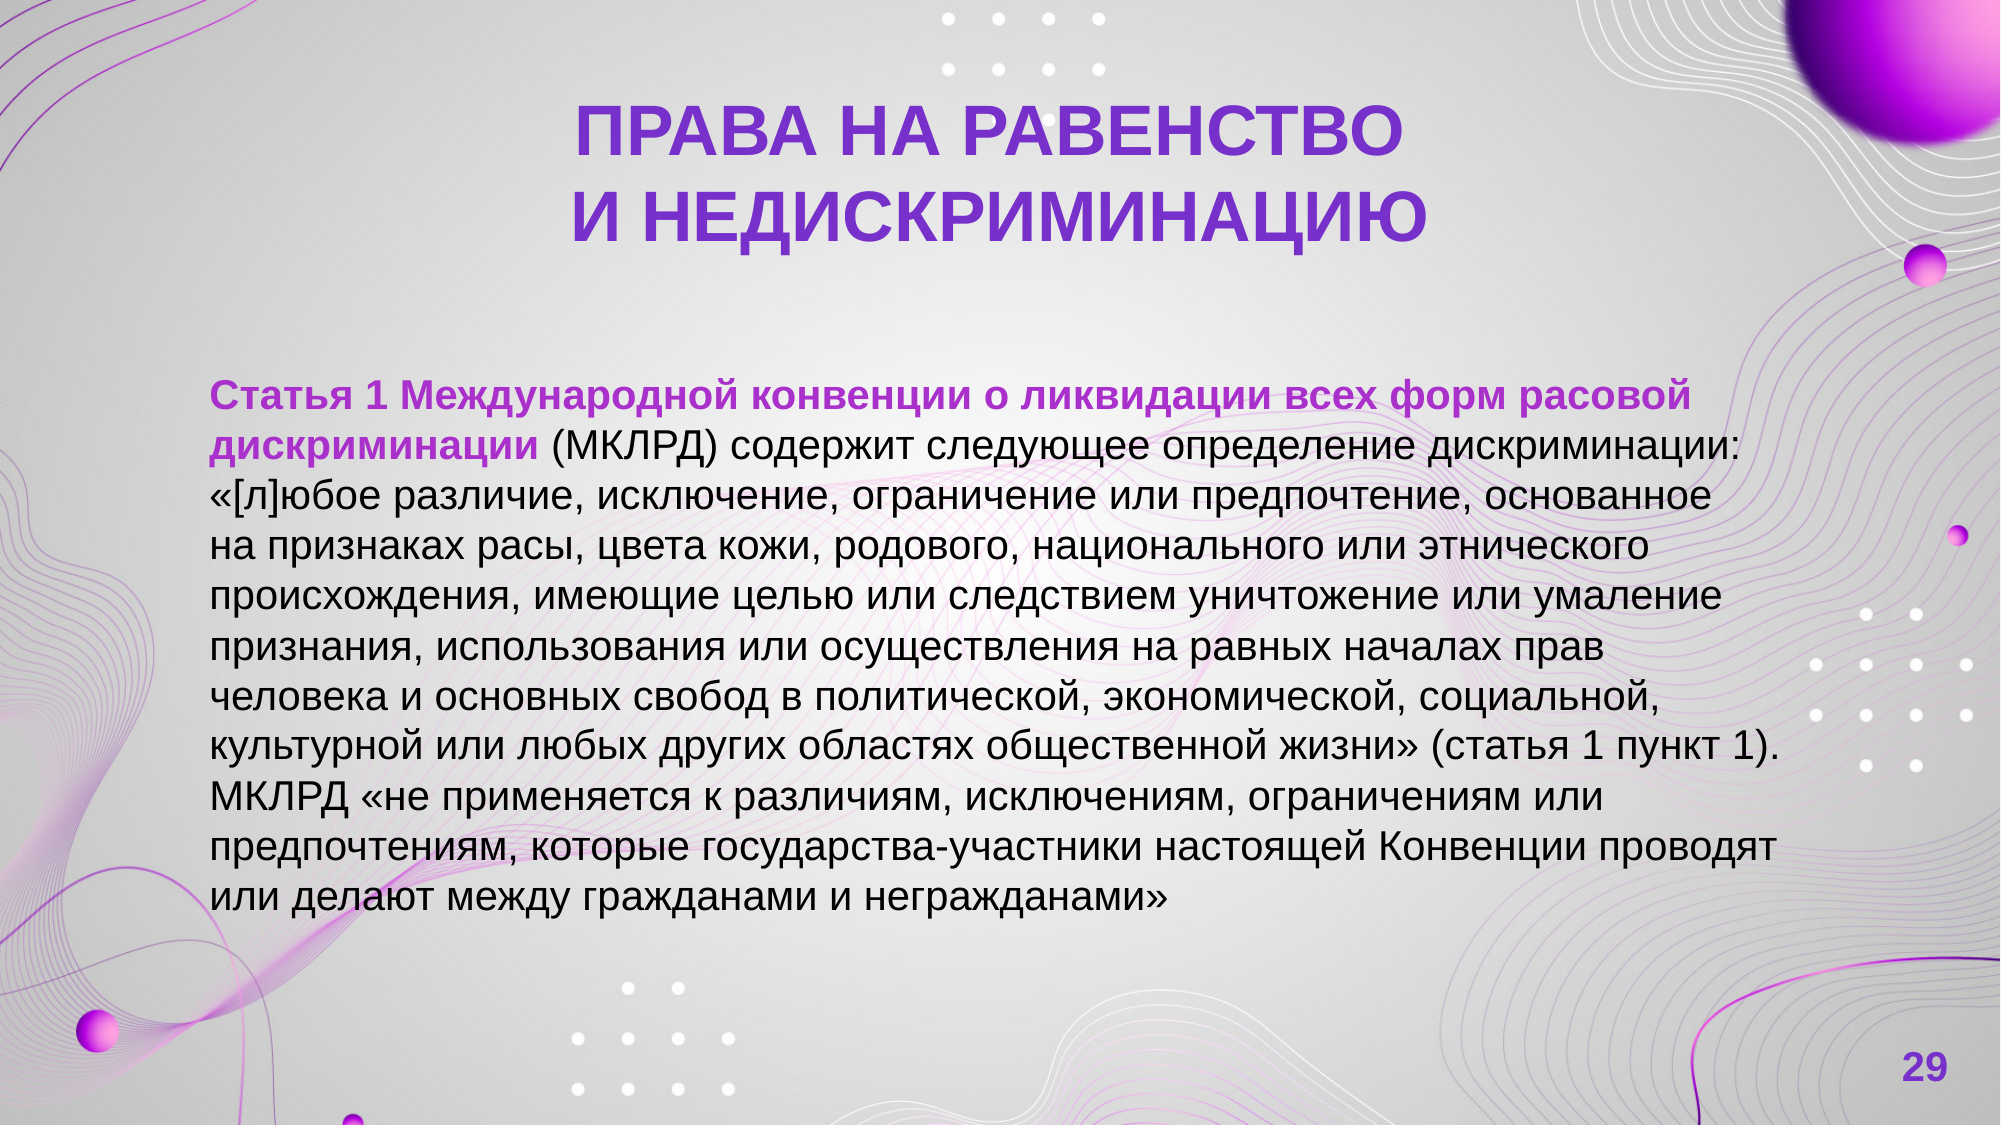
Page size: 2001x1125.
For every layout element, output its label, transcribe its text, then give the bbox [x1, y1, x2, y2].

list Статья 1 Международной конвенции о ликвидации всех форм расовой дискриминации (МКЛРД) содержит следующее определение дискриминации: «[л]юбое различие, исключение, ограничение или предпочтение, основанное на признаках расы, цвета кожи, родового, национального или этнического происхождения, имеющие целью или следствием уничтожение или умаление признания, использования или осуществления на равных началах прав человека и основных свобод в политической, экономической, социальной, культурной или любых других областях общественной жизни» (статья 1 пункт 1). МКЛРД «не применяется к различиям, исключениям, ограничениям или предпочтениям, которые государства-участники настоящей Конвенции проводят или делают между гражданами и негражданами» [201, 359, 1799, 1125]
picture [0, 0, 2001, 1125]
slide_number 29 [1888, 1031, 1957, 1099]
title Права на равенство и недискриминацию [99, 75, 1901, 265]
